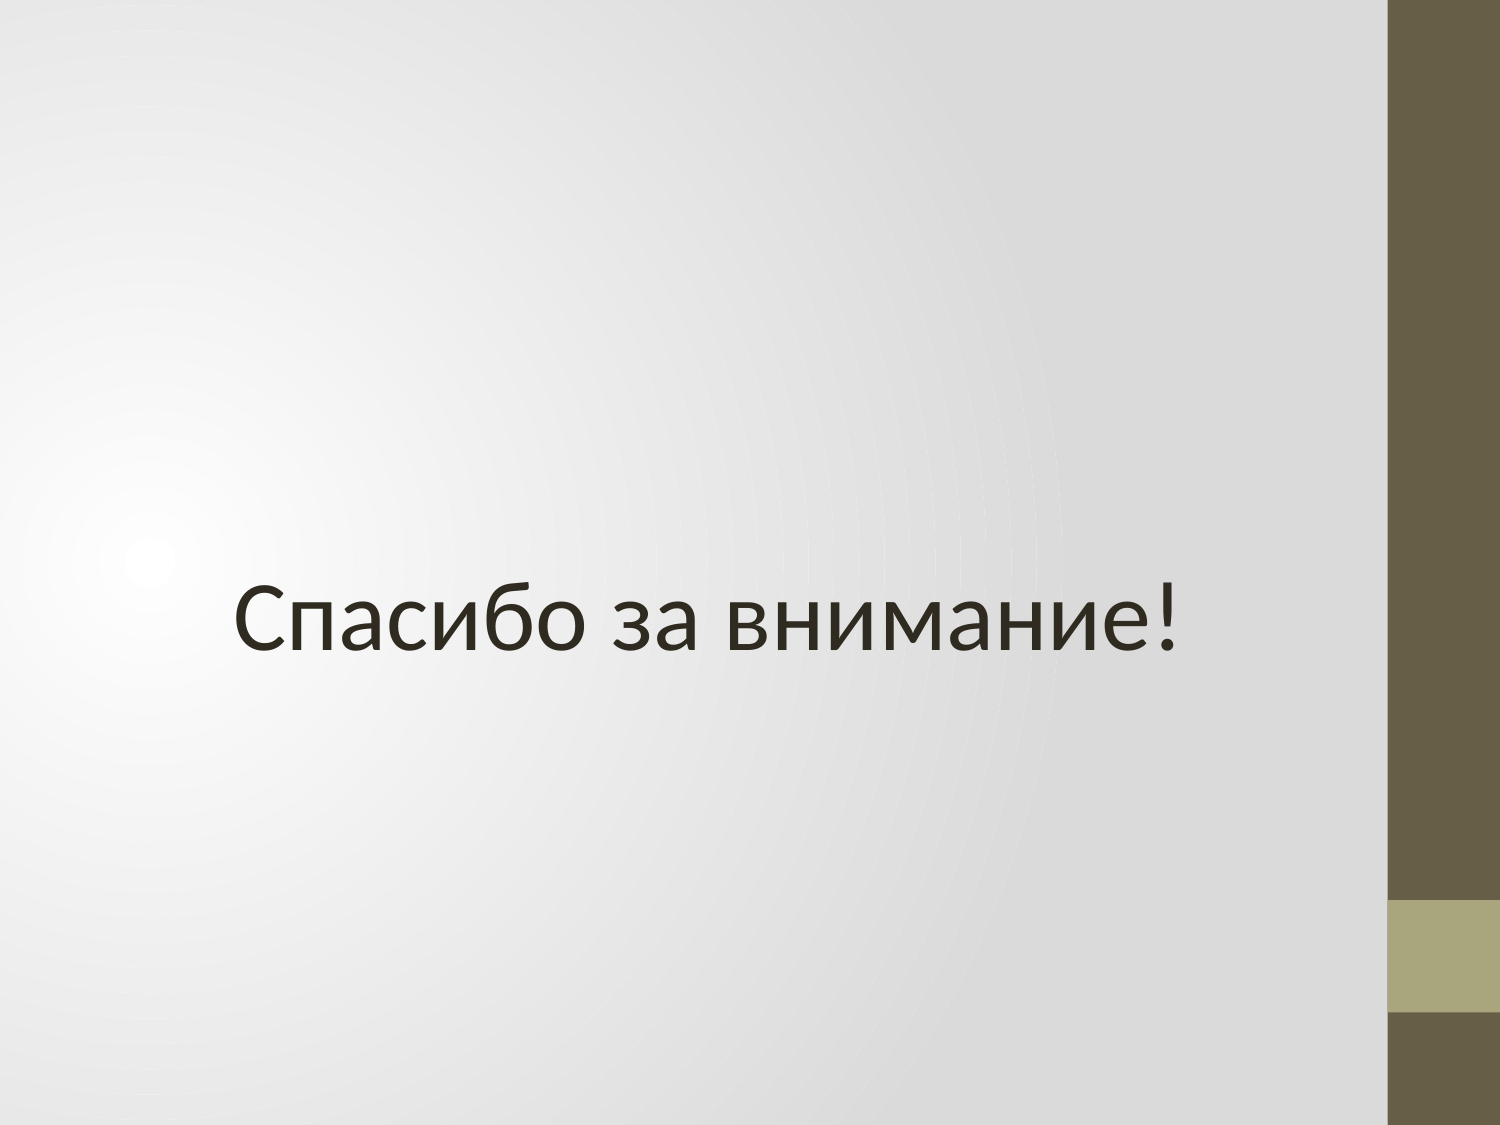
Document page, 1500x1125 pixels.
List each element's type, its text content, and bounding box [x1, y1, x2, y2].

list Спасибо за внимание! [75, 262, 1325, 1050]
